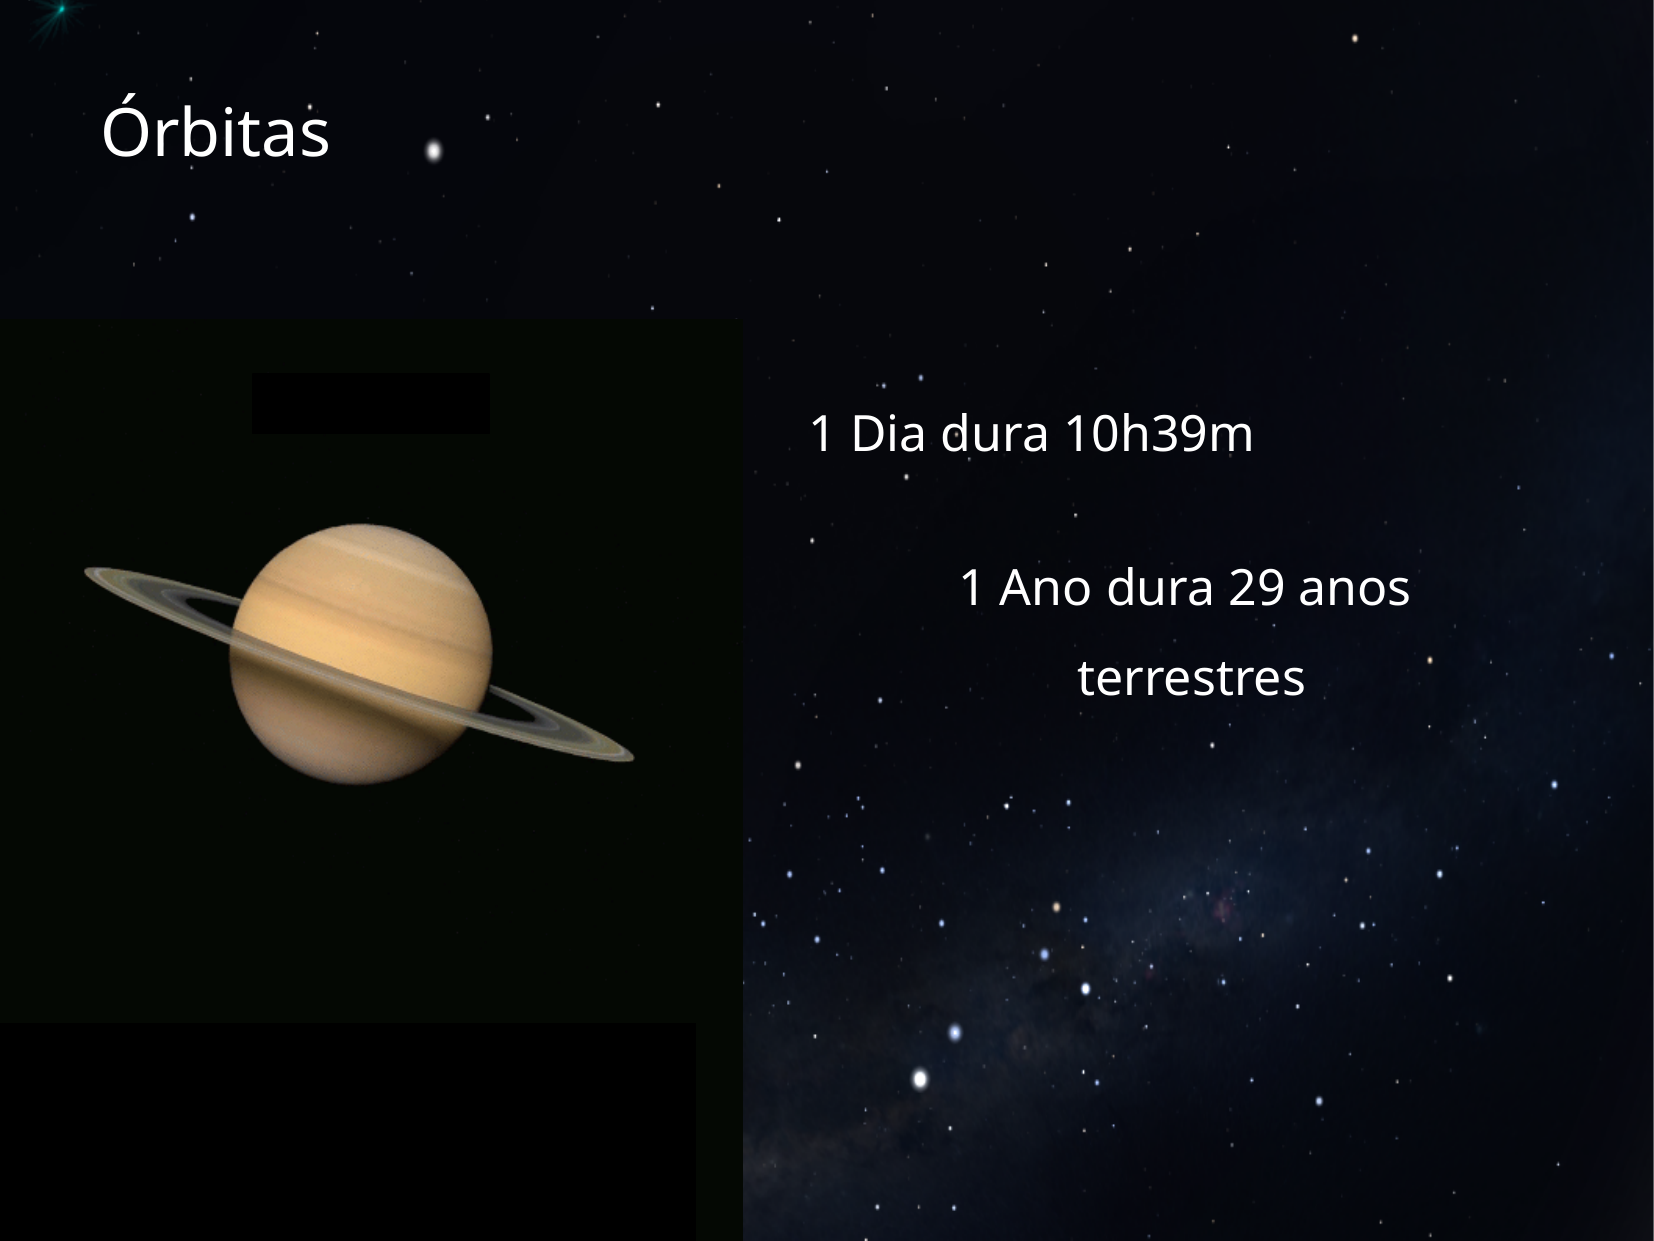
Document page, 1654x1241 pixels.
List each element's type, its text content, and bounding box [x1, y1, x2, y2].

text_box 1 Ano dura 29 anos terrestres [749, 555, 1654, 816]
picture [0, 0, 1654, 1241]
text_box 1 Dia dura 10h39m [791, 401, 1477, 498]
list Órbitas [82, 85, 544, 233]
